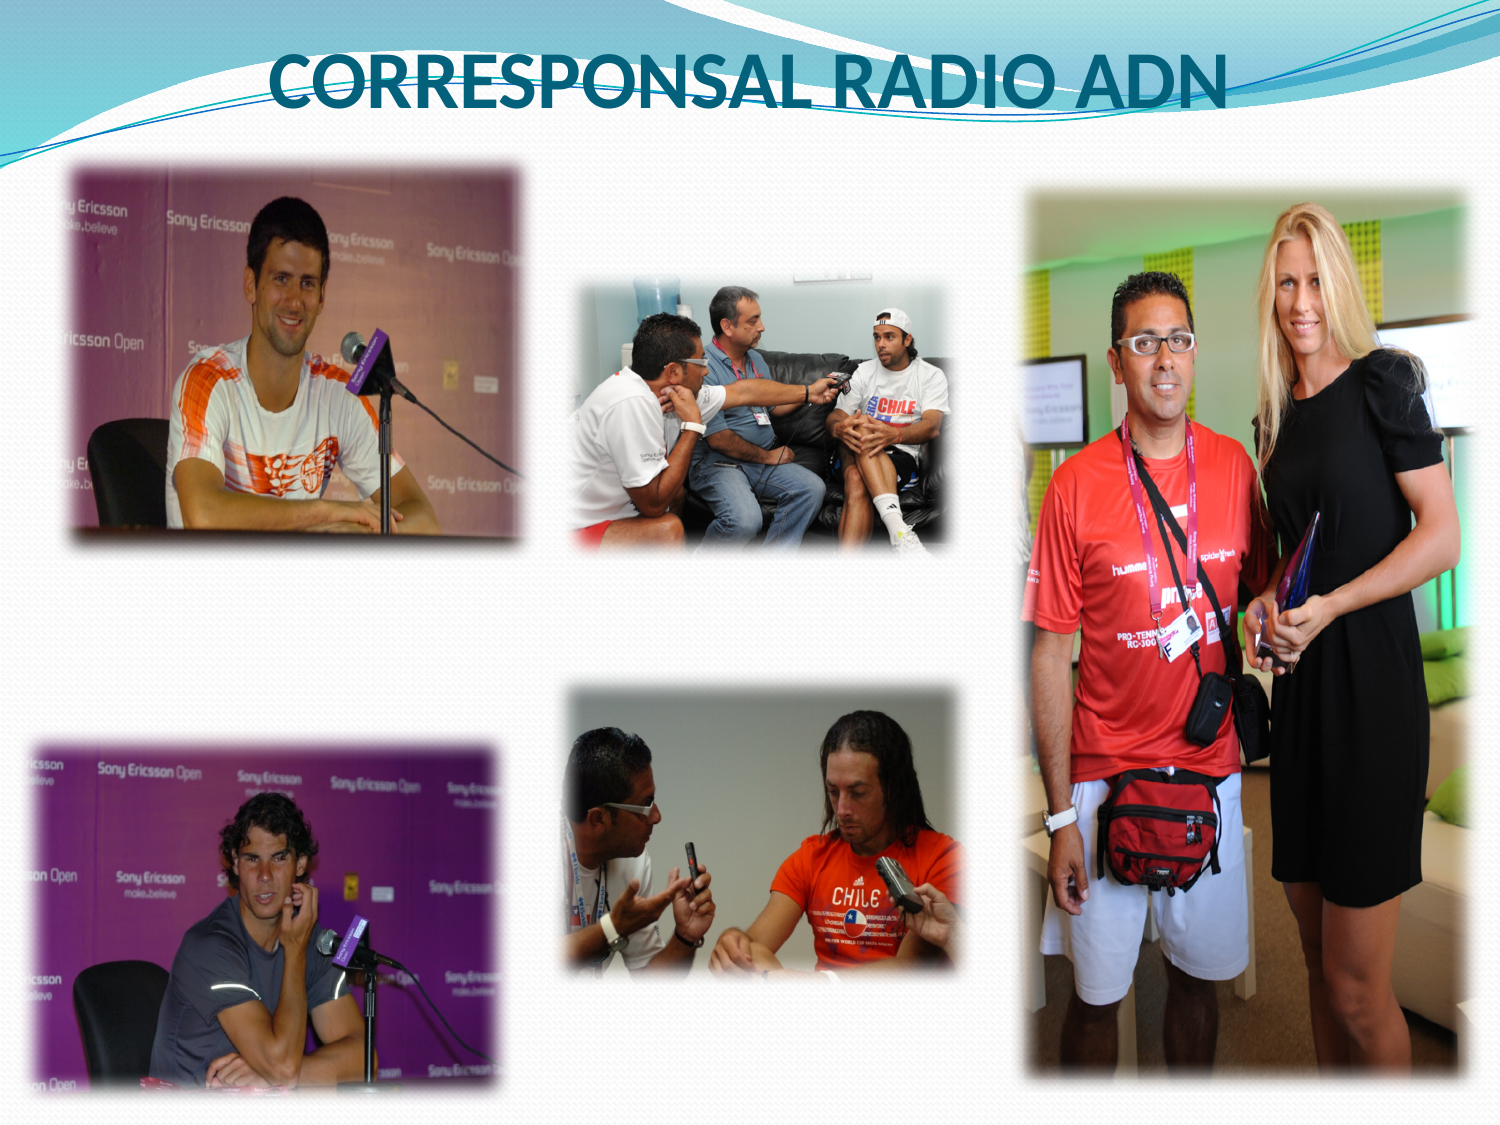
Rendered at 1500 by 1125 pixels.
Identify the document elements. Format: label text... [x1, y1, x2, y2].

picture [17, 727, 514, 1107]
picture [52, 148, 538, 563]
title CORRESPONSAL RADIO ADN [41, 19, 1459, 126]
picture [548, 668, 975, 988]
picture [560, 266, 963, 563]
picture [1009, 172, 1483, 1095]
